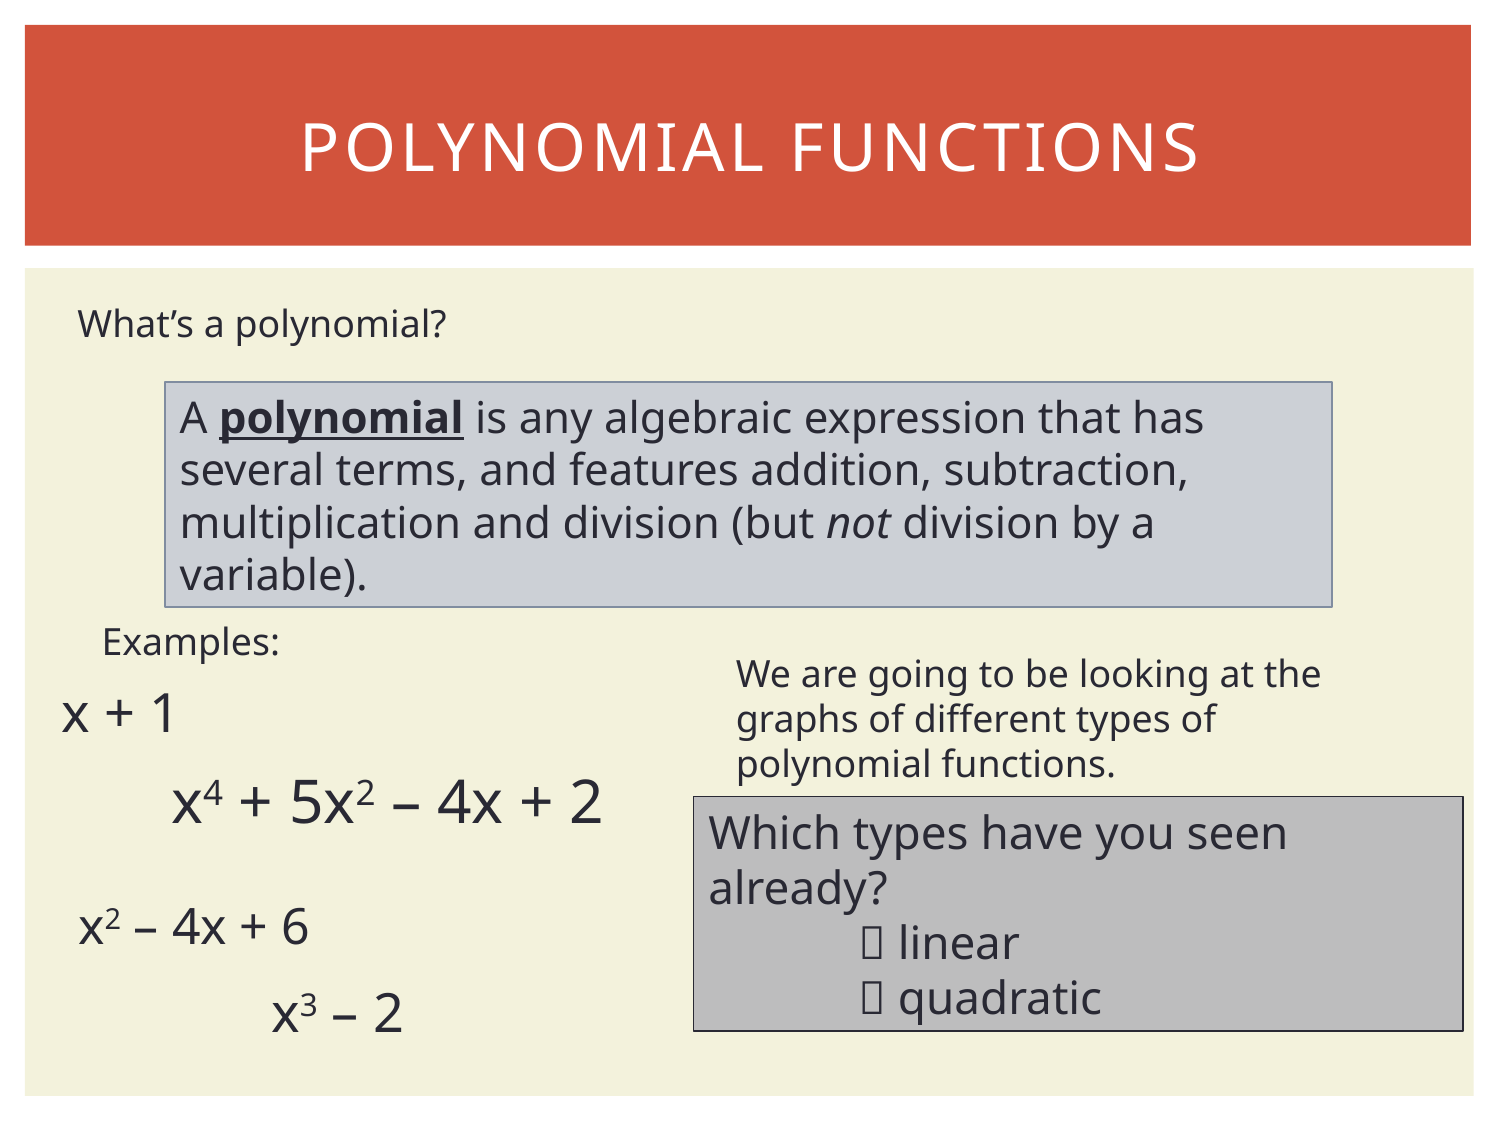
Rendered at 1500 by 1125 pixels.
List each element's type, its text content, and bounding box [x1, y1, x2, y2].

text_box A polynomial is any algebraic expression that has several terms, and features addition, subtraction, multiplication and division (but not division by a variable). [164, 381, 1333, 608]
title Polynomial functions [62, 58, 1438, 232]
text_box Examples: [86, 610, 621, 671]
text_box x4 + 5x2 – 4x + 2 [156, 756, 620, 916]
text_box x + 1 [46, 651, 475, 752]
text_box x2 – 4x + 6 [63, 887, 325, 963]
text_box What’s a polynomial? [62, 292, 1438, 353]
text_box Which types have you seen already?  linear  quadratic [693, 796, 1464, 1032]
text_box We are going to be looking at the graphs of different types of polynomial functions. [721, 643, 1438, 793]
text_box x3 – 2 [256, 971, 433, 1052]
